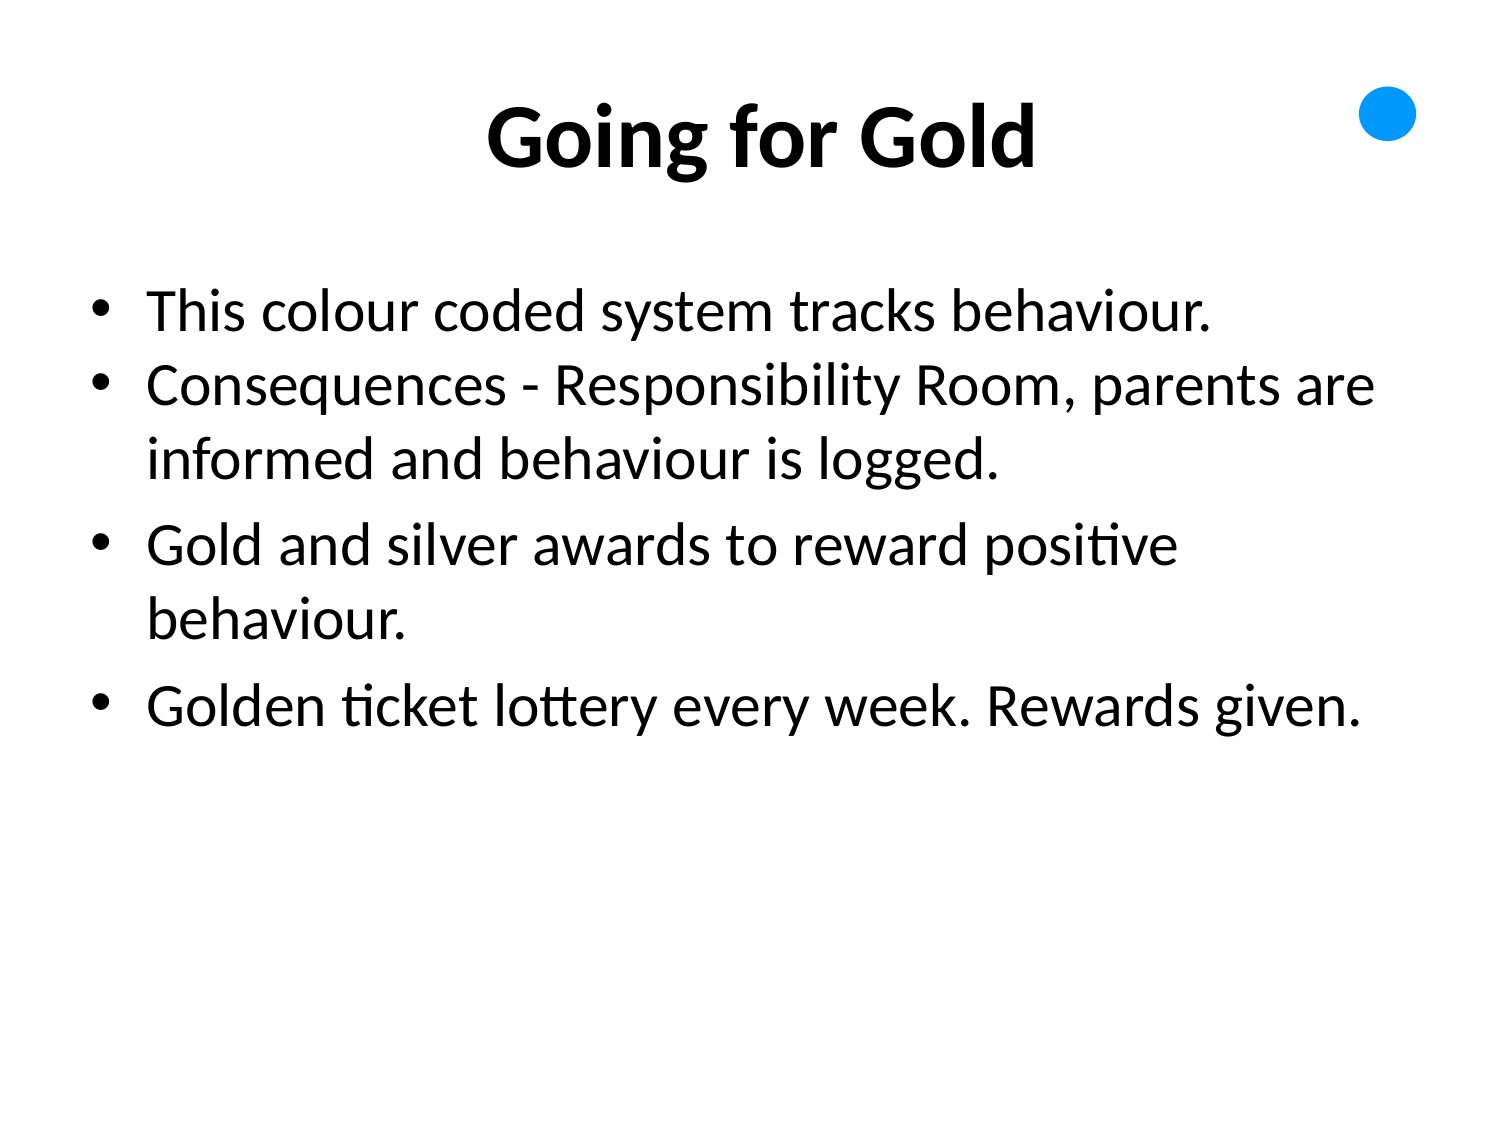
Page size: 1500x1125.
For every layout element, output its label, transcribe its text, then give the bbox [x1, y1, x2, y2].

picture [1350, 67, 1426, 165]
list This colour coded system tracks behaviour. Consequences - Responsibility Room, parents are informed and behaviour is logged. Gold and silver awards to reward positive behaviour. Golden ticket lottery every week. Rewards given. [75, 262, 1425, 1005]
title Going for Gold [87, 37, 1438, 225]
